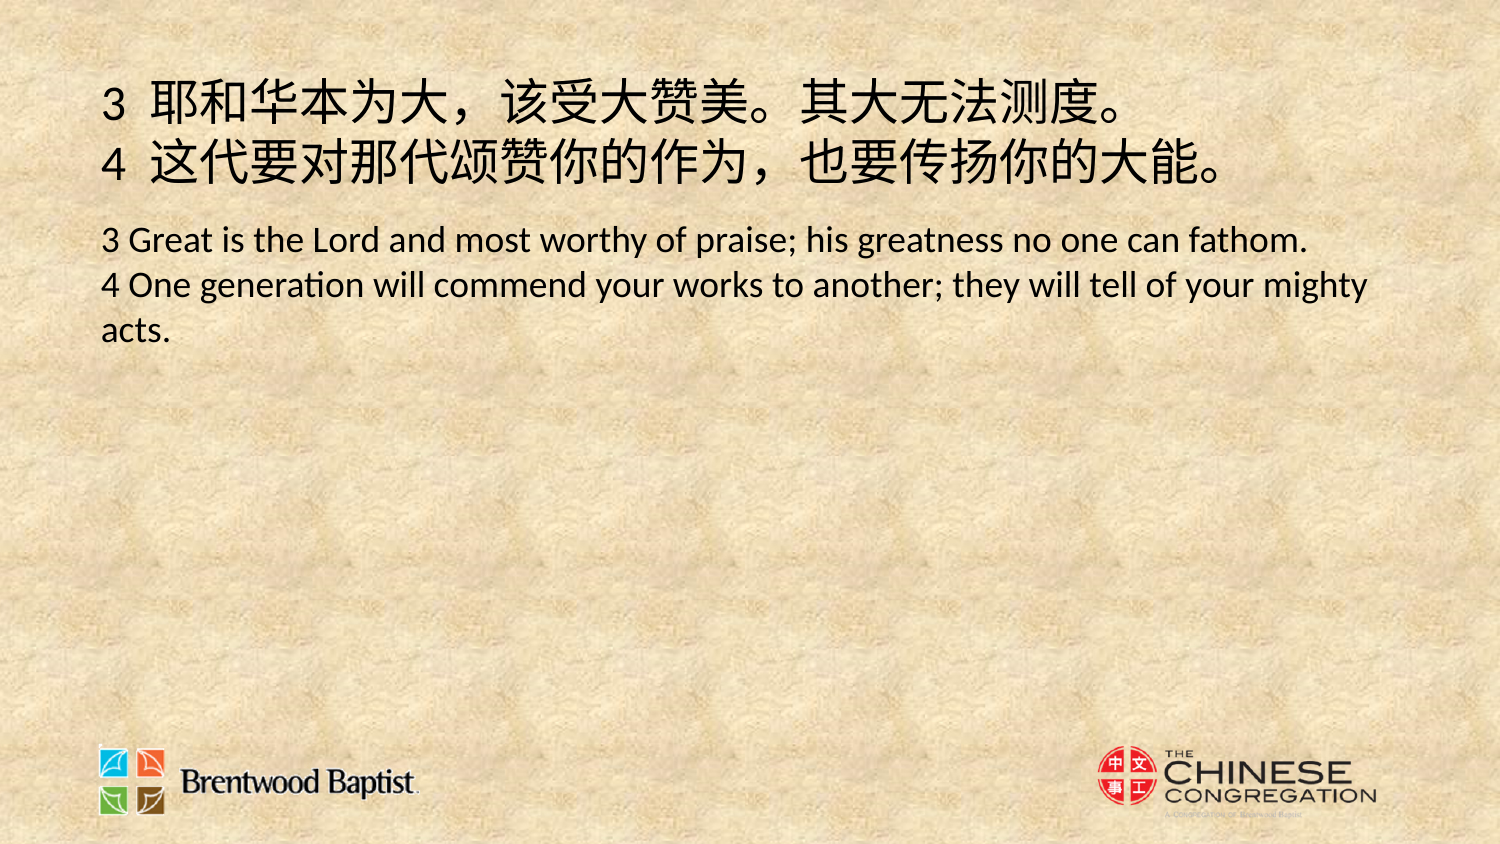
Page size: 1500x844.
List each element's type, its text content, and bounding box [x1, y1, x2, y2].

picture [0, 0, 1500, 844]
text_box 3 耶和华本为大，该受大赞美。其大无法测度。 4 这代要对那代颂赞你的作为，也要传扬你的大能。 3 Great is the Lord and most worthy of praise; his greatness no one can fathom. 4 One generation will commend your works to another; they will tell of your mighty acts. [85, 62, 1407, 403]
